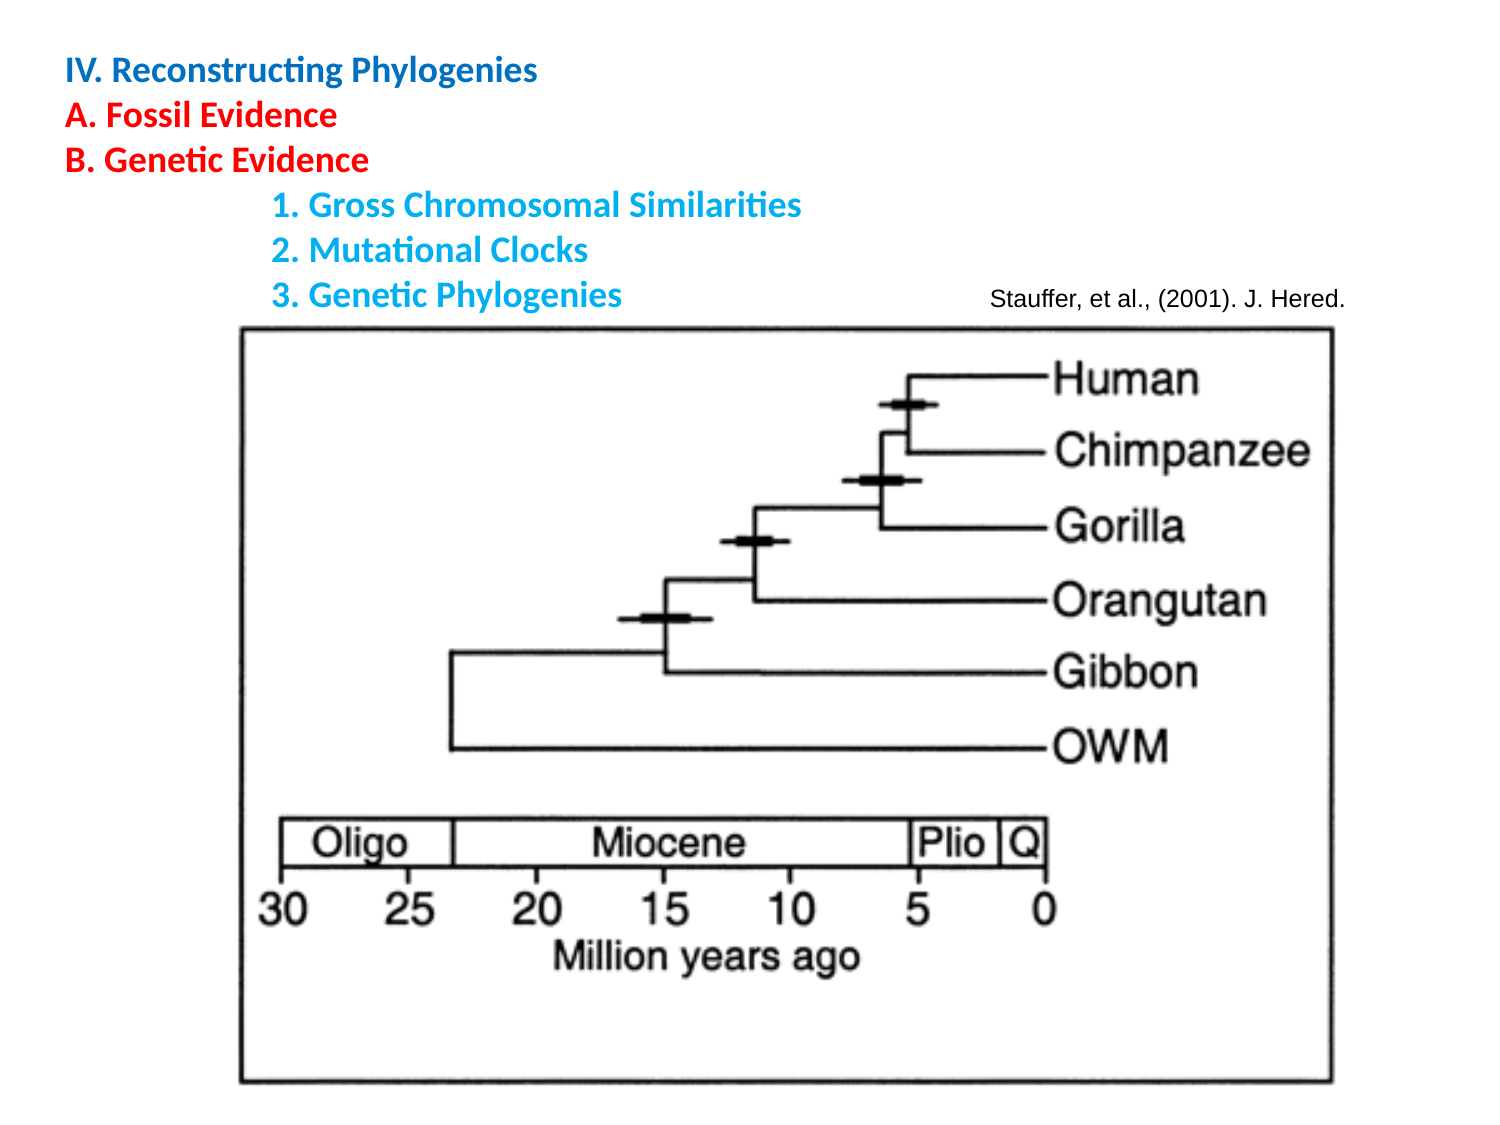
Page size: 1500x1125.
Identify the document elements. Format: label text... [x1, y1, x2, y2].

text_box IV. Reconstructing Phylogenies A. Fossil Evidence B. Genetic Evidence 1. Gross Chromosomal Similarities 2. Mutational Clocks 3. Genetic Phylogenies [50, 37, 913, 368]
picture [237, 324, 1338, 1088]
text_box Stauffer, et al., (2001). J. Hered. [975, 275, 1500, 320]
